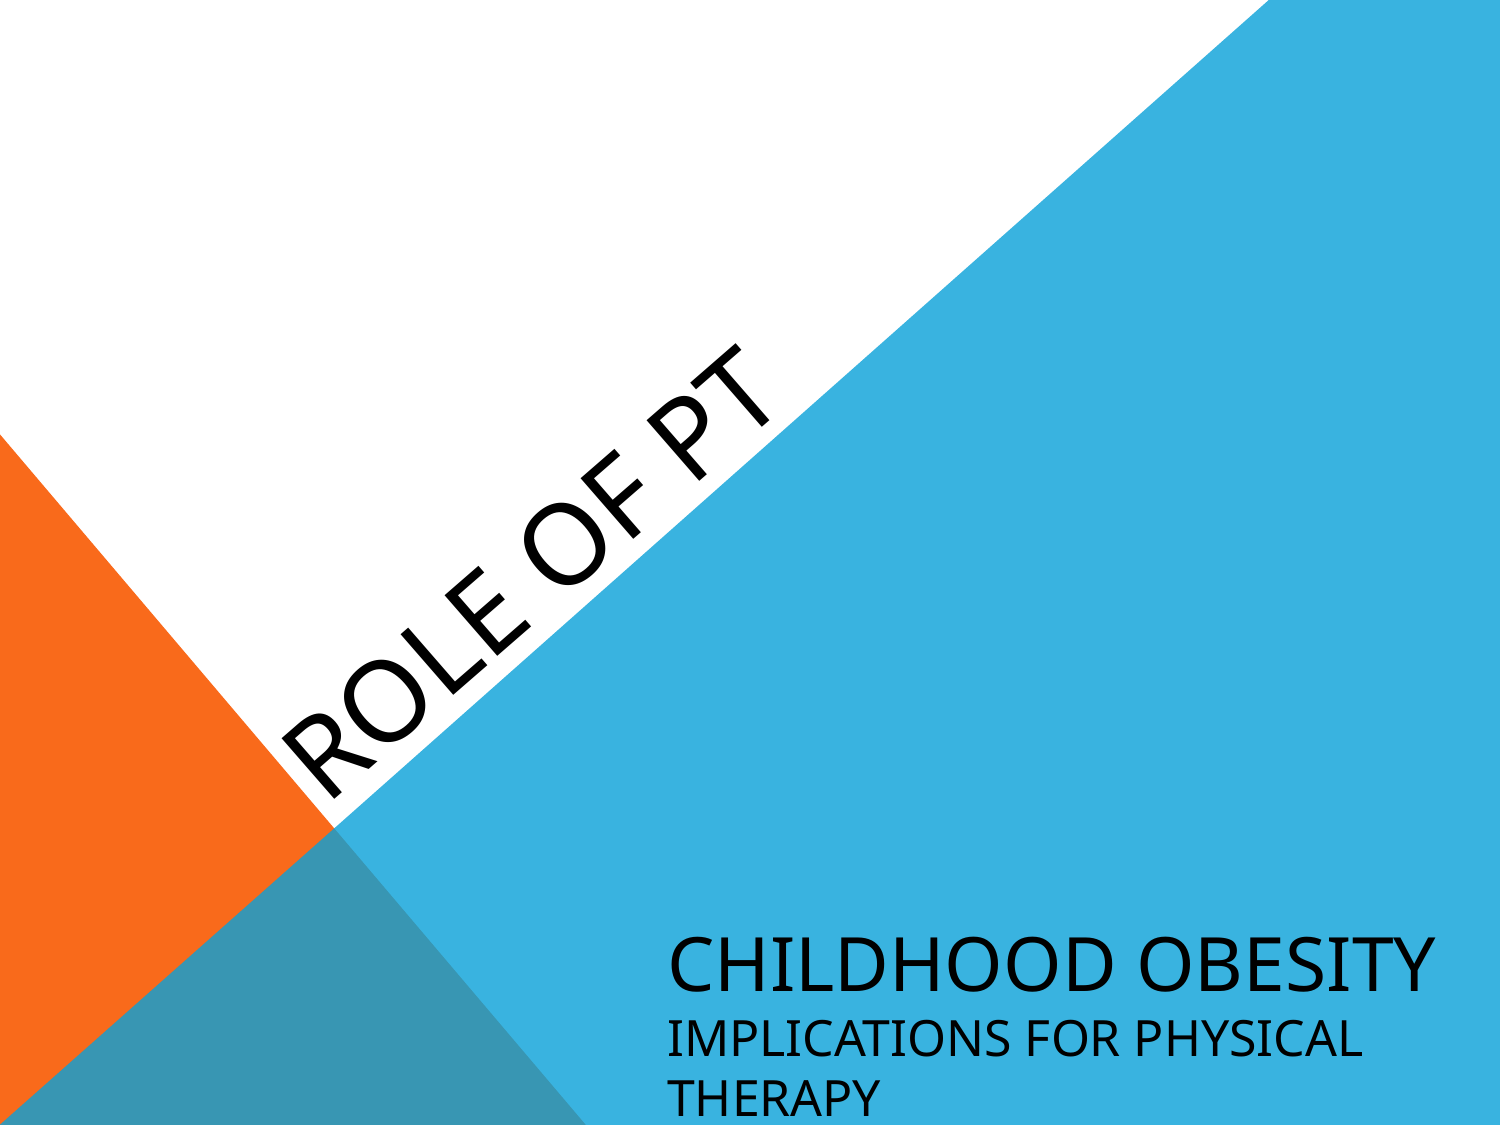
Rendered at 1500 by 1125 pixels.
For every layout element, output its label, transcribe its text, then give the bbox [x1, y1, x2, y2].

title Childhood Obesity Implications for Physical Therapy [652, 930, 1500, 1125]
text_box Role of PT [156, 0, 1104, 834]
